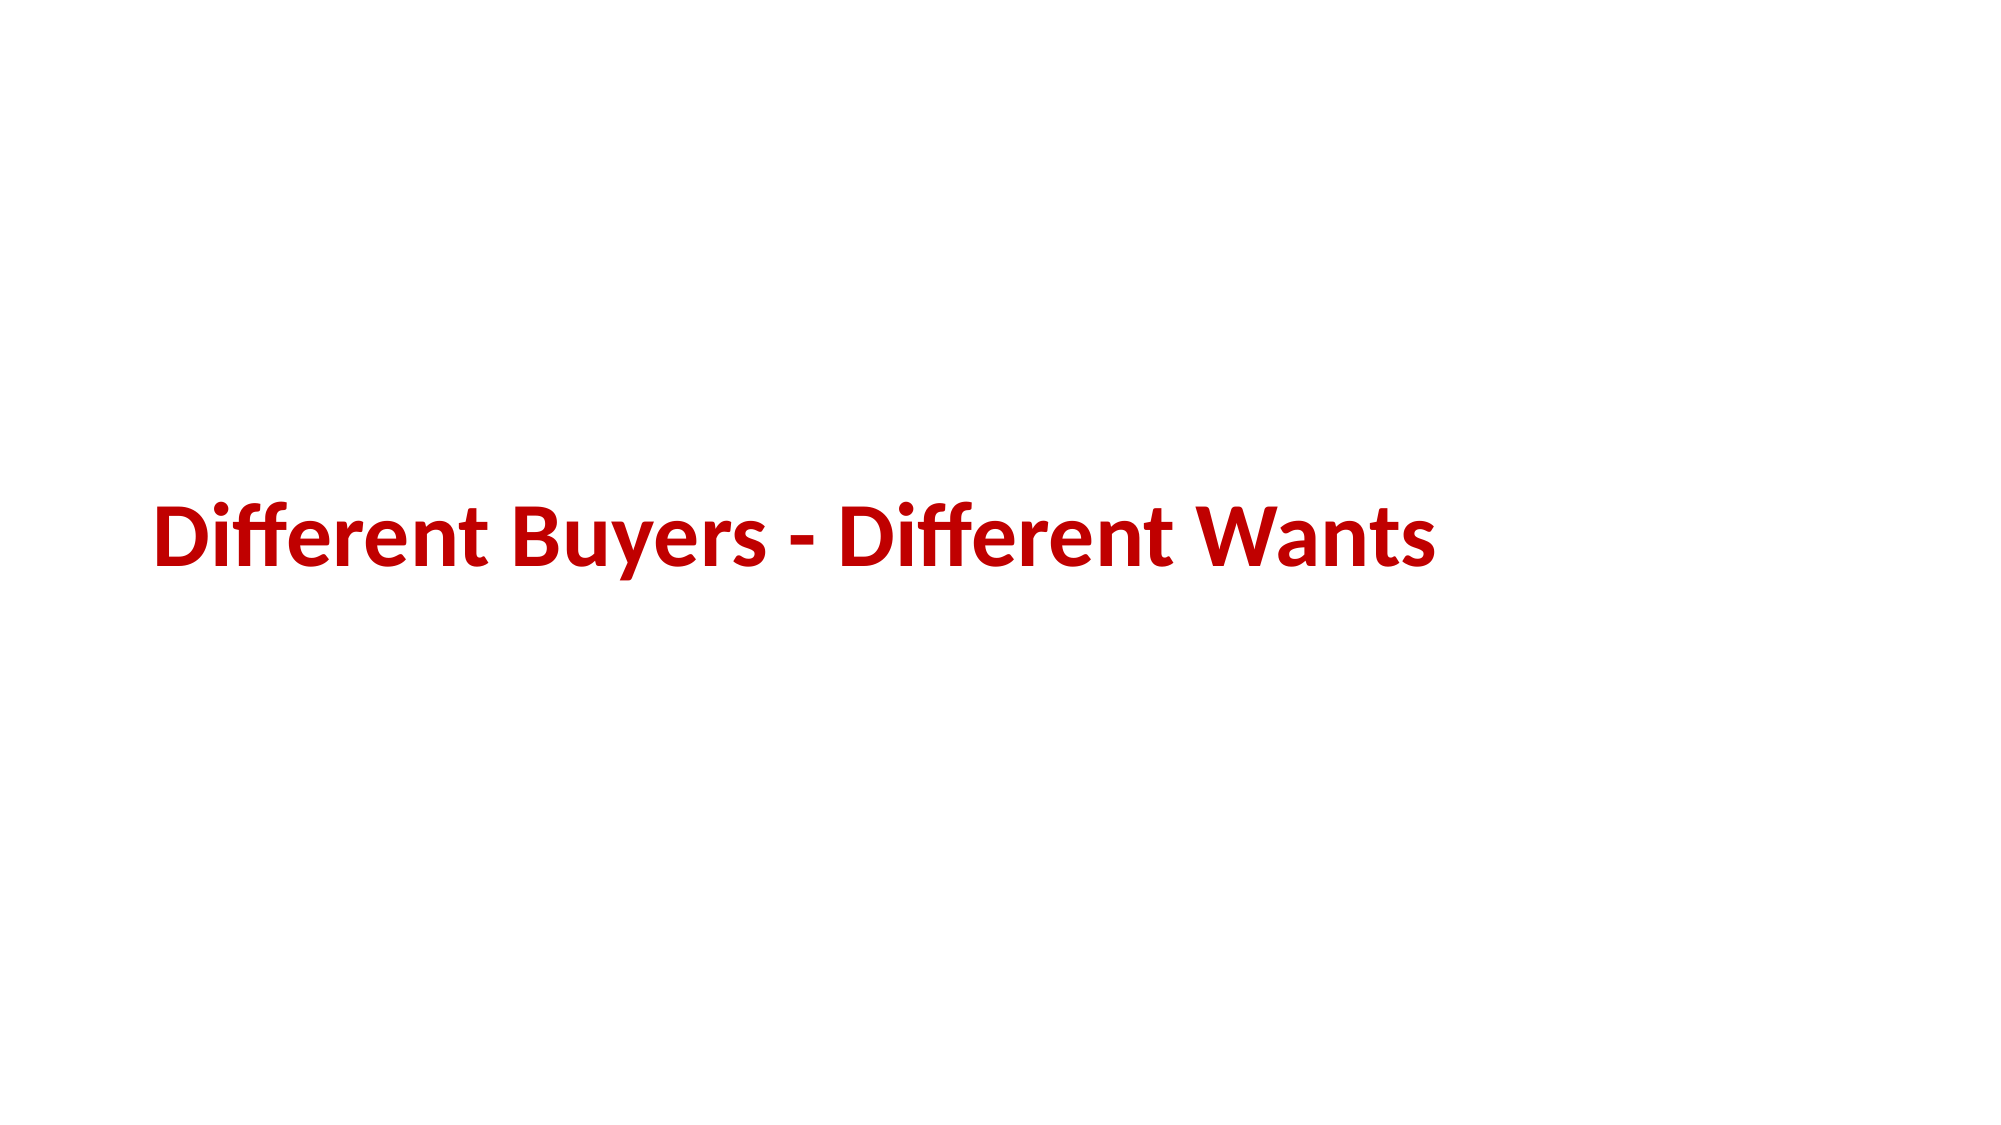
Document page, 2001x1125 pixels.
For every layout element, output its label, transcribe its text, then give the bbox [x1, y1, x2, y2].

title Different Buyers - Different Wants [137, 428, 1863, 646]
